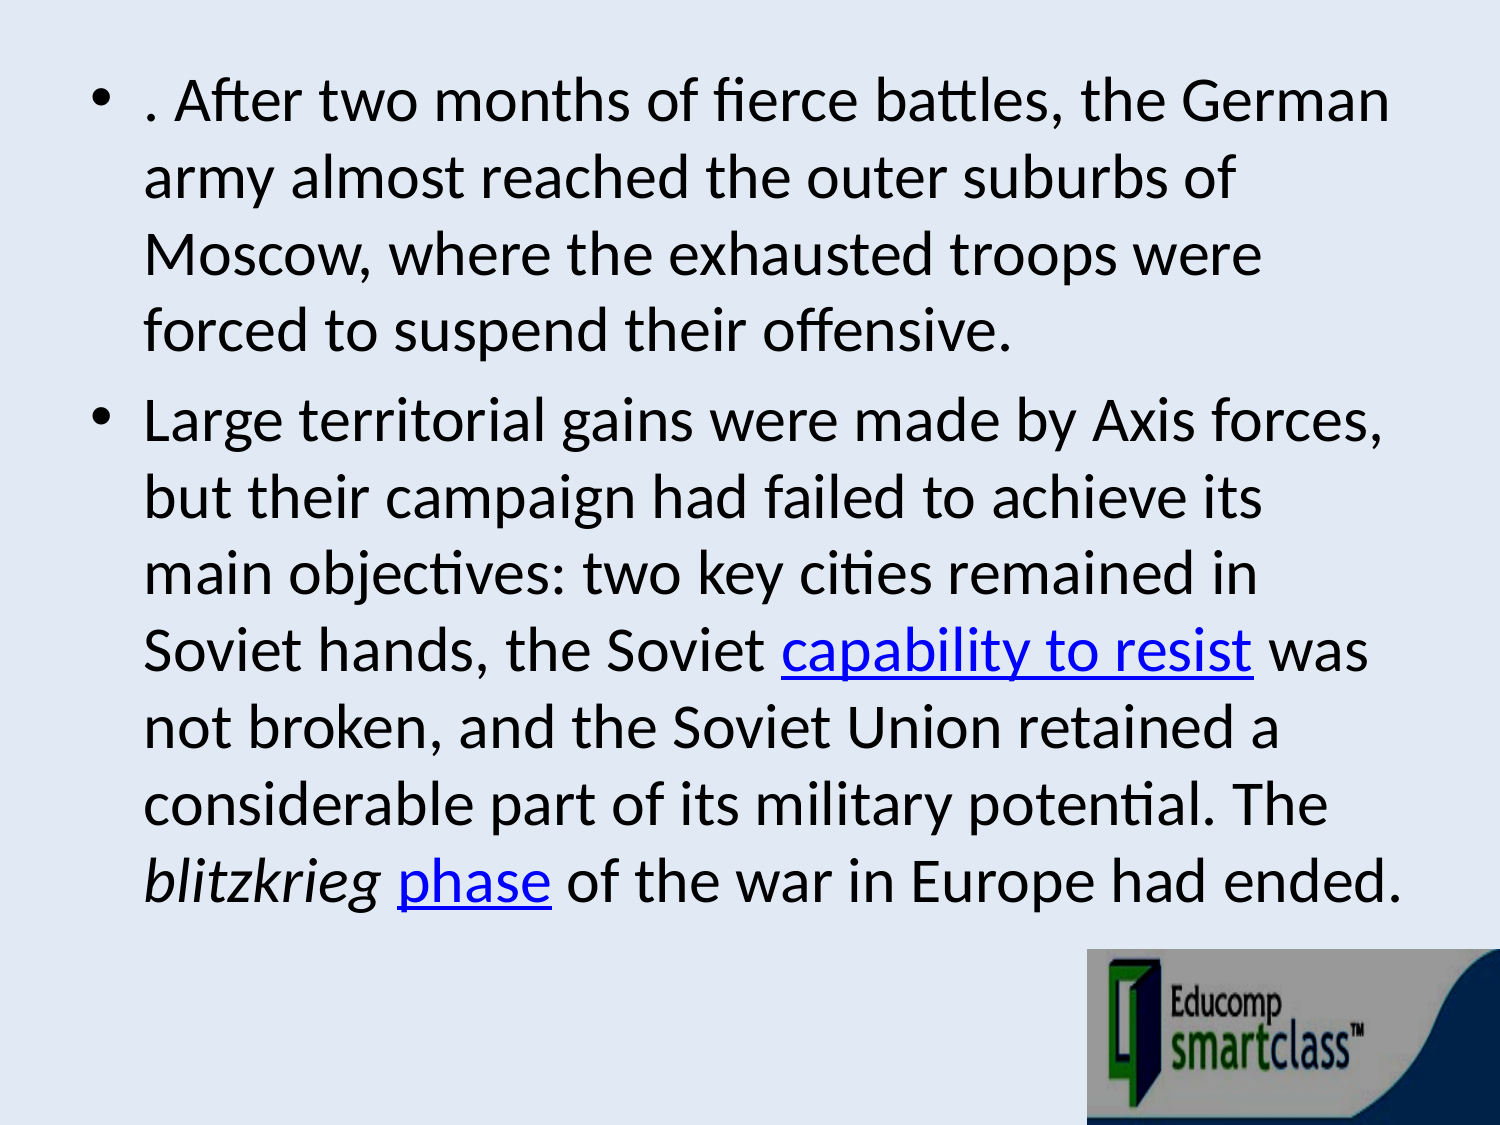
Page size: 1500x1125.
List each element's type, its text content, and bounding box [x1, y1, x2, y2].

picture [1087, 949, 1500, 1125]
list . After two months of fierce battles, the German army almost reached the outer suburbs of Moscow, where the exhausted troops were forced to suspend their offensive. Large territorial gains were made by Axis forces, but their campaign had failed to achieve its main objectives: two key cities remained in Soviet hands, the Soviet capability to resist was not broken, and the Soviet Union retained a considerable part of its military potential. The blitzkrieg phase of the war in Europe had ended. [75, 50, 1425, 1005]
